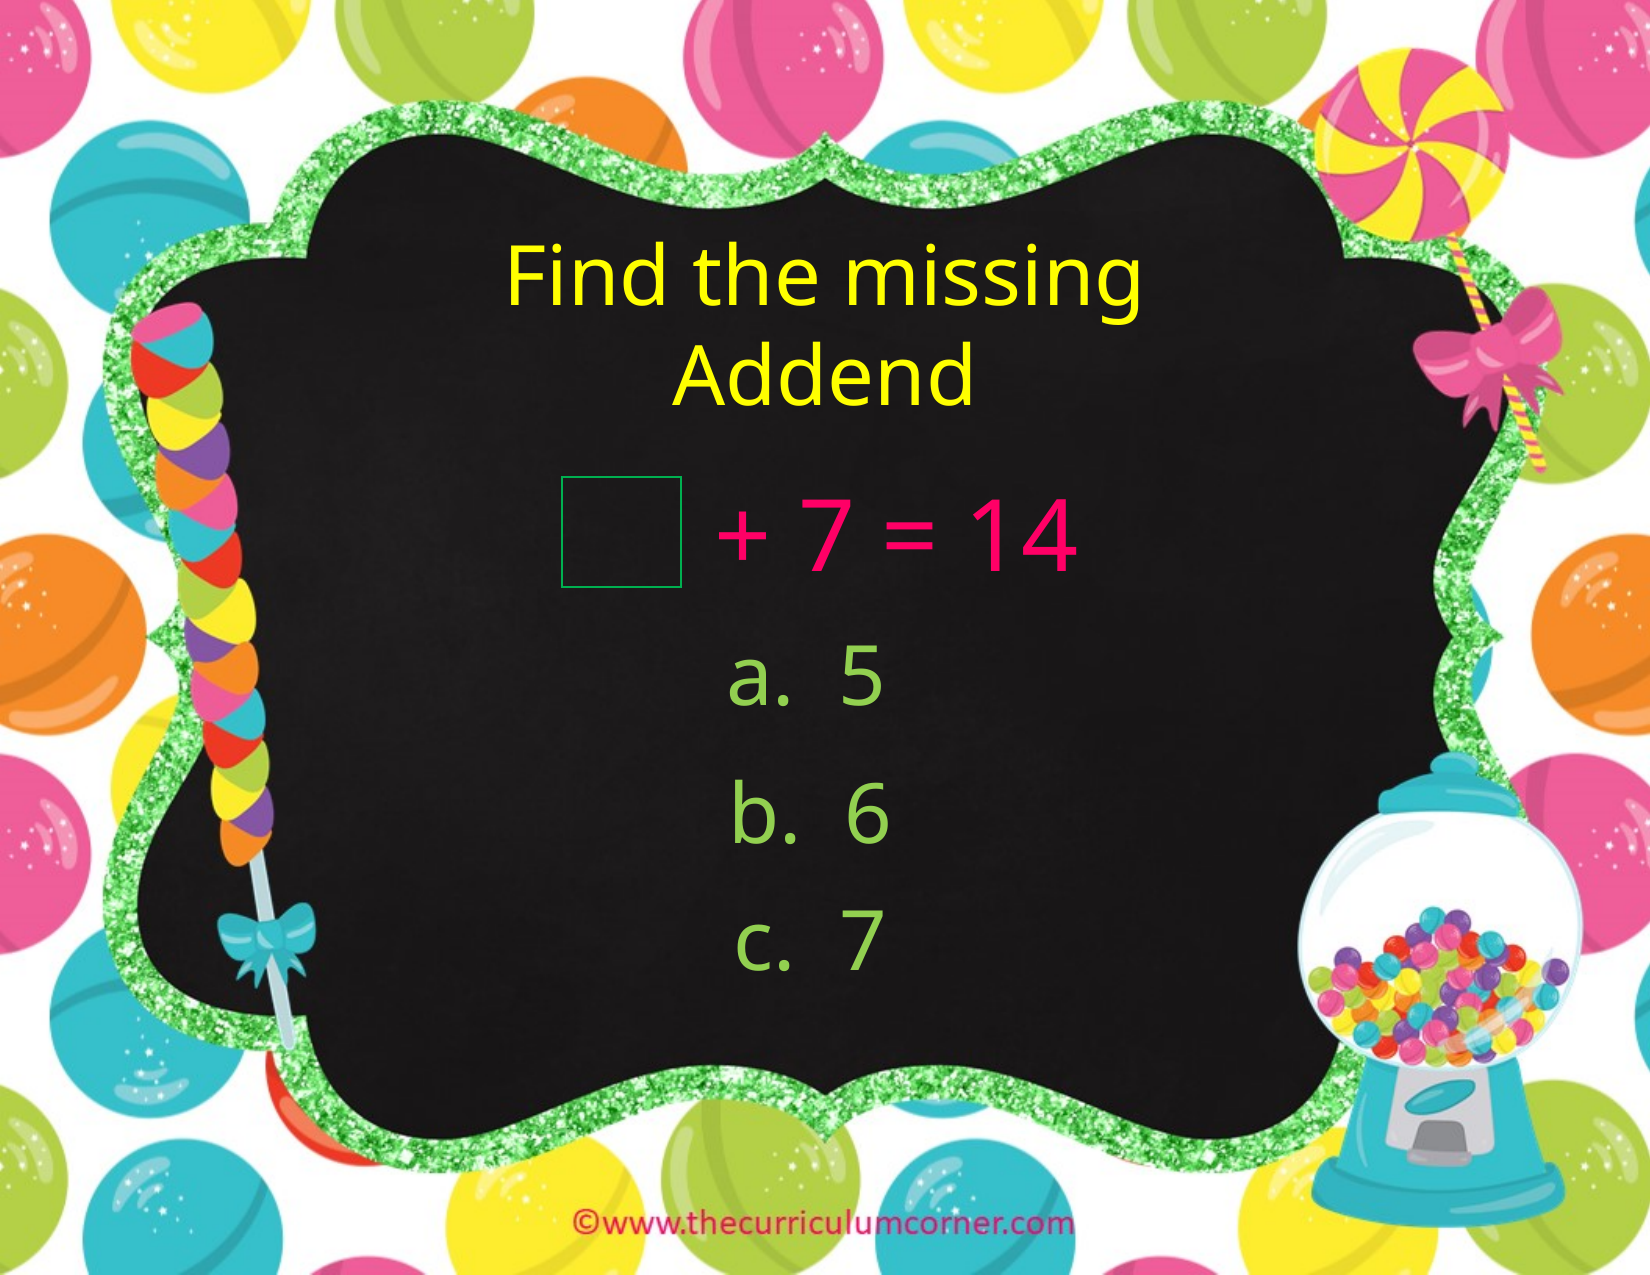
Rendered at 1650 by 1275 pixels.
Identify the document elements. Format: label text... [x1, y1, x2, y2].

picture [0, 0, 1650, 1275]
text_box [561, 476, 682, 588]
text_box + 7 = 14 [700, 464, 1253, 599]
text_box b. 6 [709, 752, 912, 868]
text_box Find the missing Addend [367, 214, 1283, 430]
text_box a. 5 [700, 614, 912, 730]
text_box c. 7 [704, 880, 917, 995]
